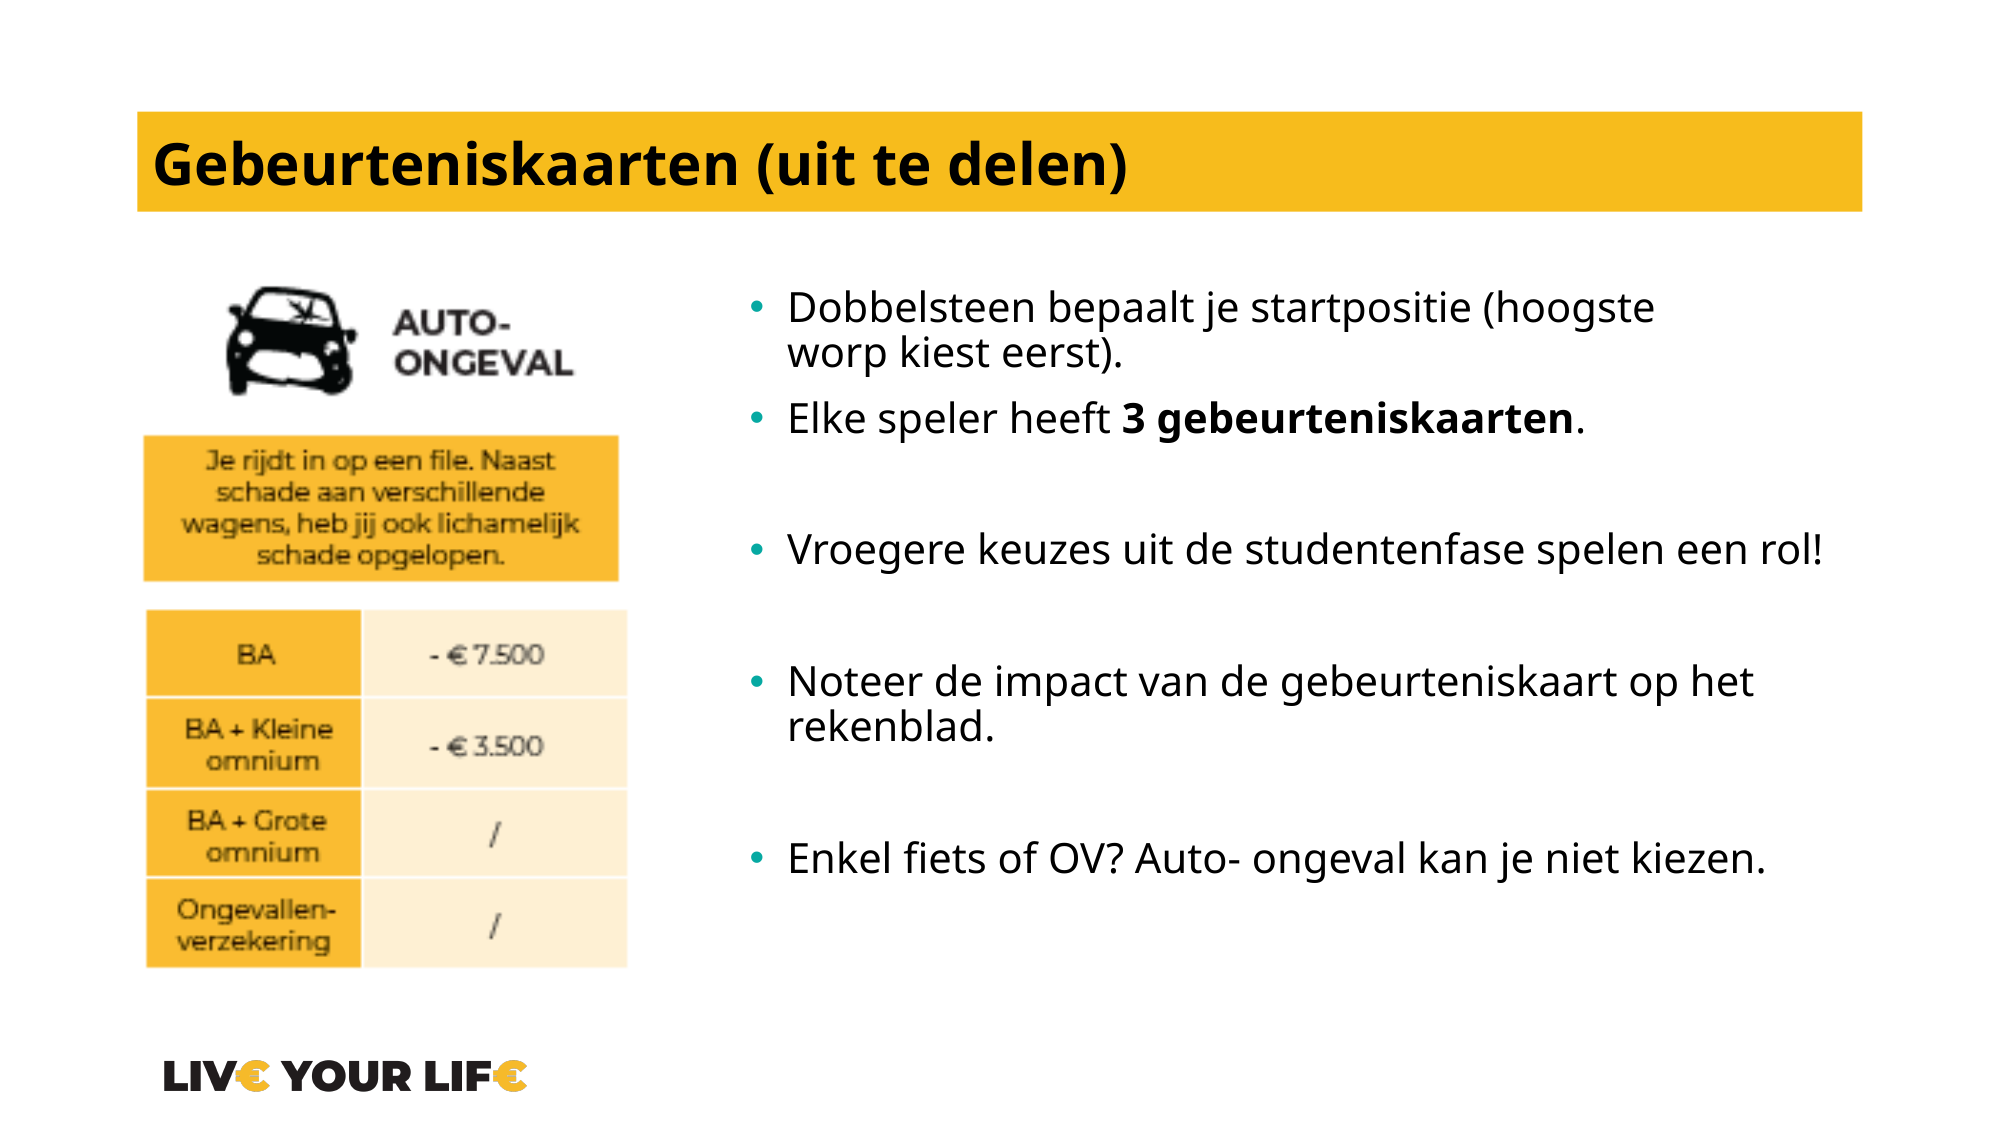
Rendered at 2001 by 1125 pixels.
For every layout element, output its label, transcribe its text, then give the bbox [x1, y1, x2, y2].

list Dobbelsteen bepaalt je startpositie (hoogste worp kiest eerst). Elke speler heeft 3 gebeurteniskaarten. Vroegere keuzes uit de studentenfase spelen een rol! Noteer de impact van de gebeurteniskaart op het rekenblad. Enkel fiets of OV? Auto- ongeval kan je niet kiezen. [734, 278, 1865, 993]
title Gebeurteniskaarten (uit te delen) [137, 111, 1863, 212]
picture [136, 262, 631, 977]
